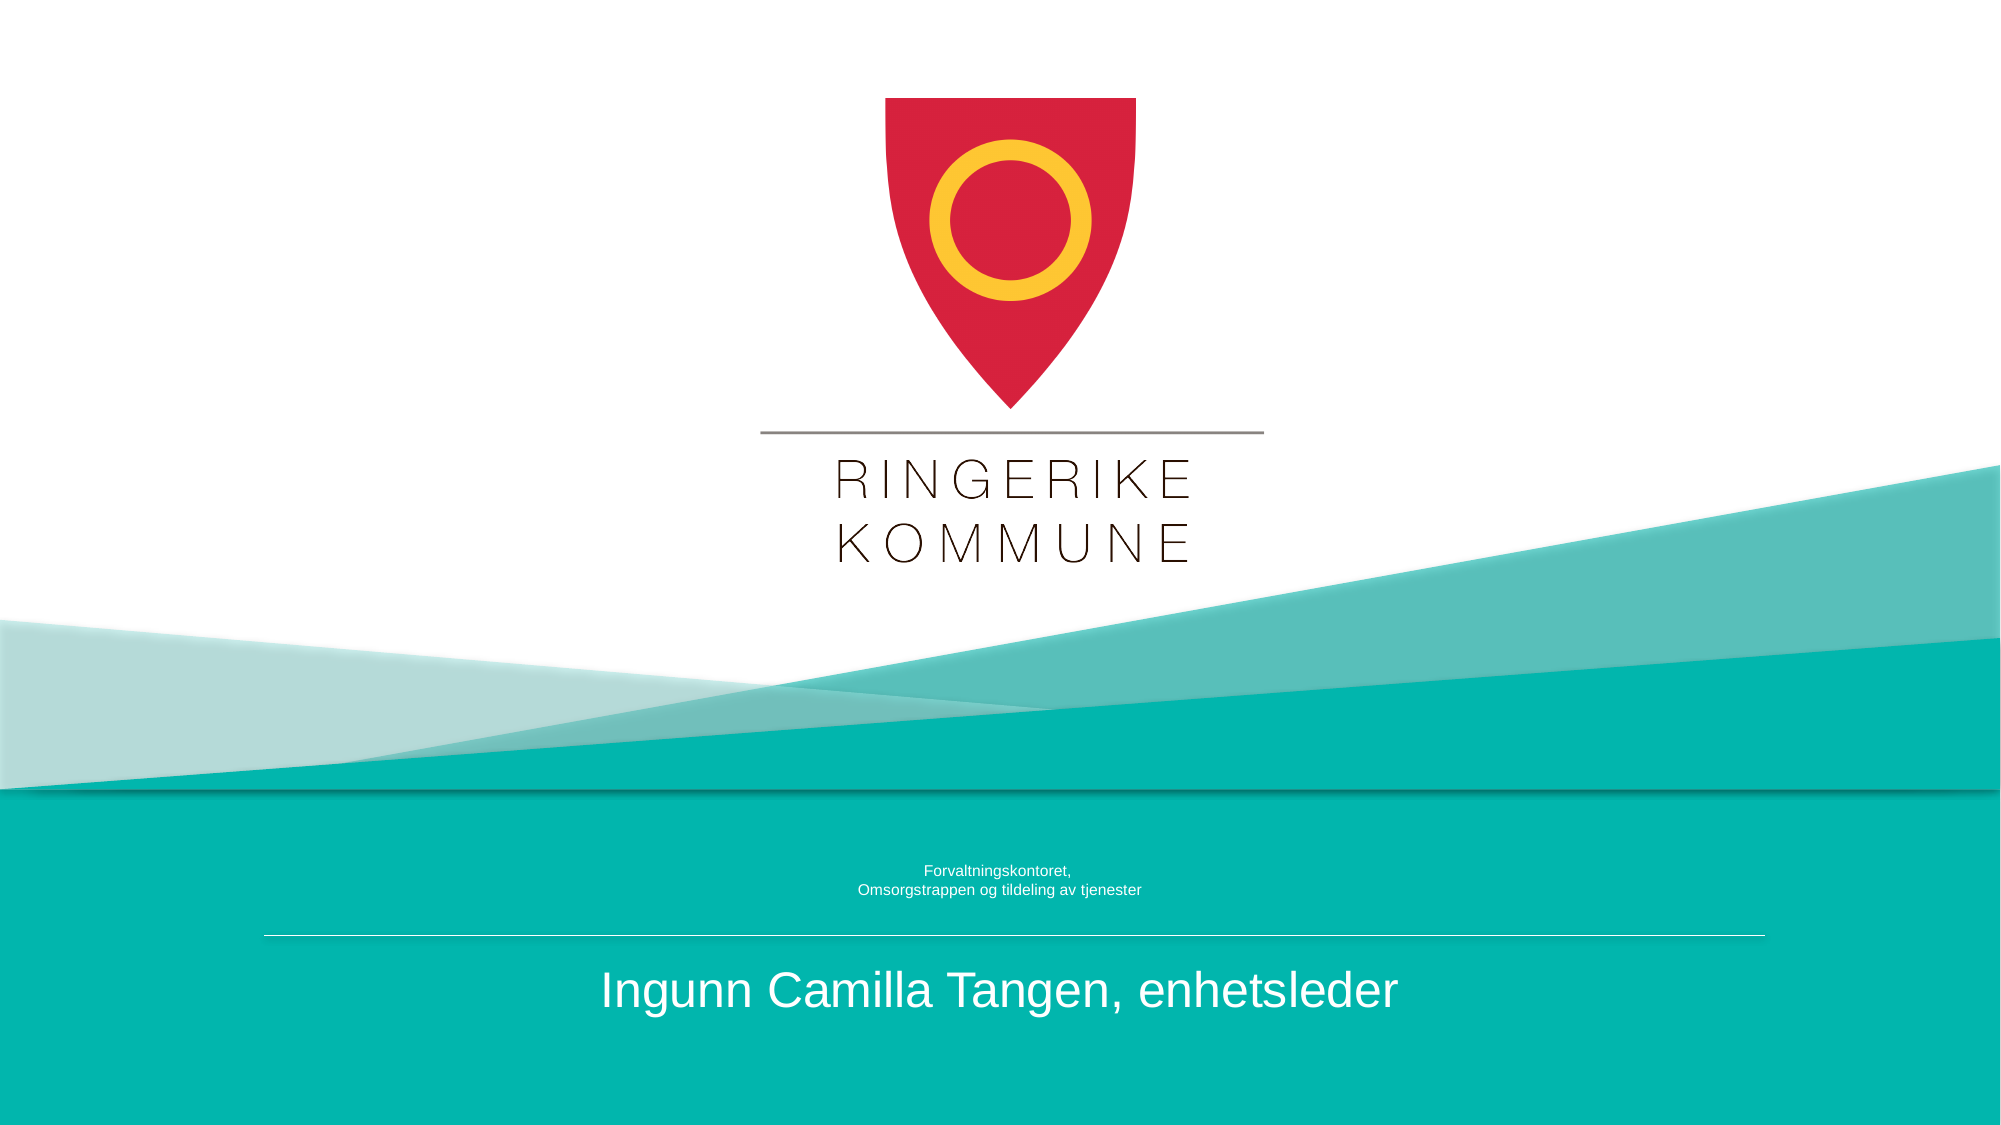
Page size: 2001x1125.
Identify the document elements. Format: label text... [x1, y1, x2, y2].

title Forvaltningskontoret, Omsorgstrappen og tildeling av tjenester [150, 833, 1850, 927]
picture [727, 98, 1295, 588]
subtitle Ingunn Camilla Tangen, enhetsleder [300, 949, 1700, 1026]
